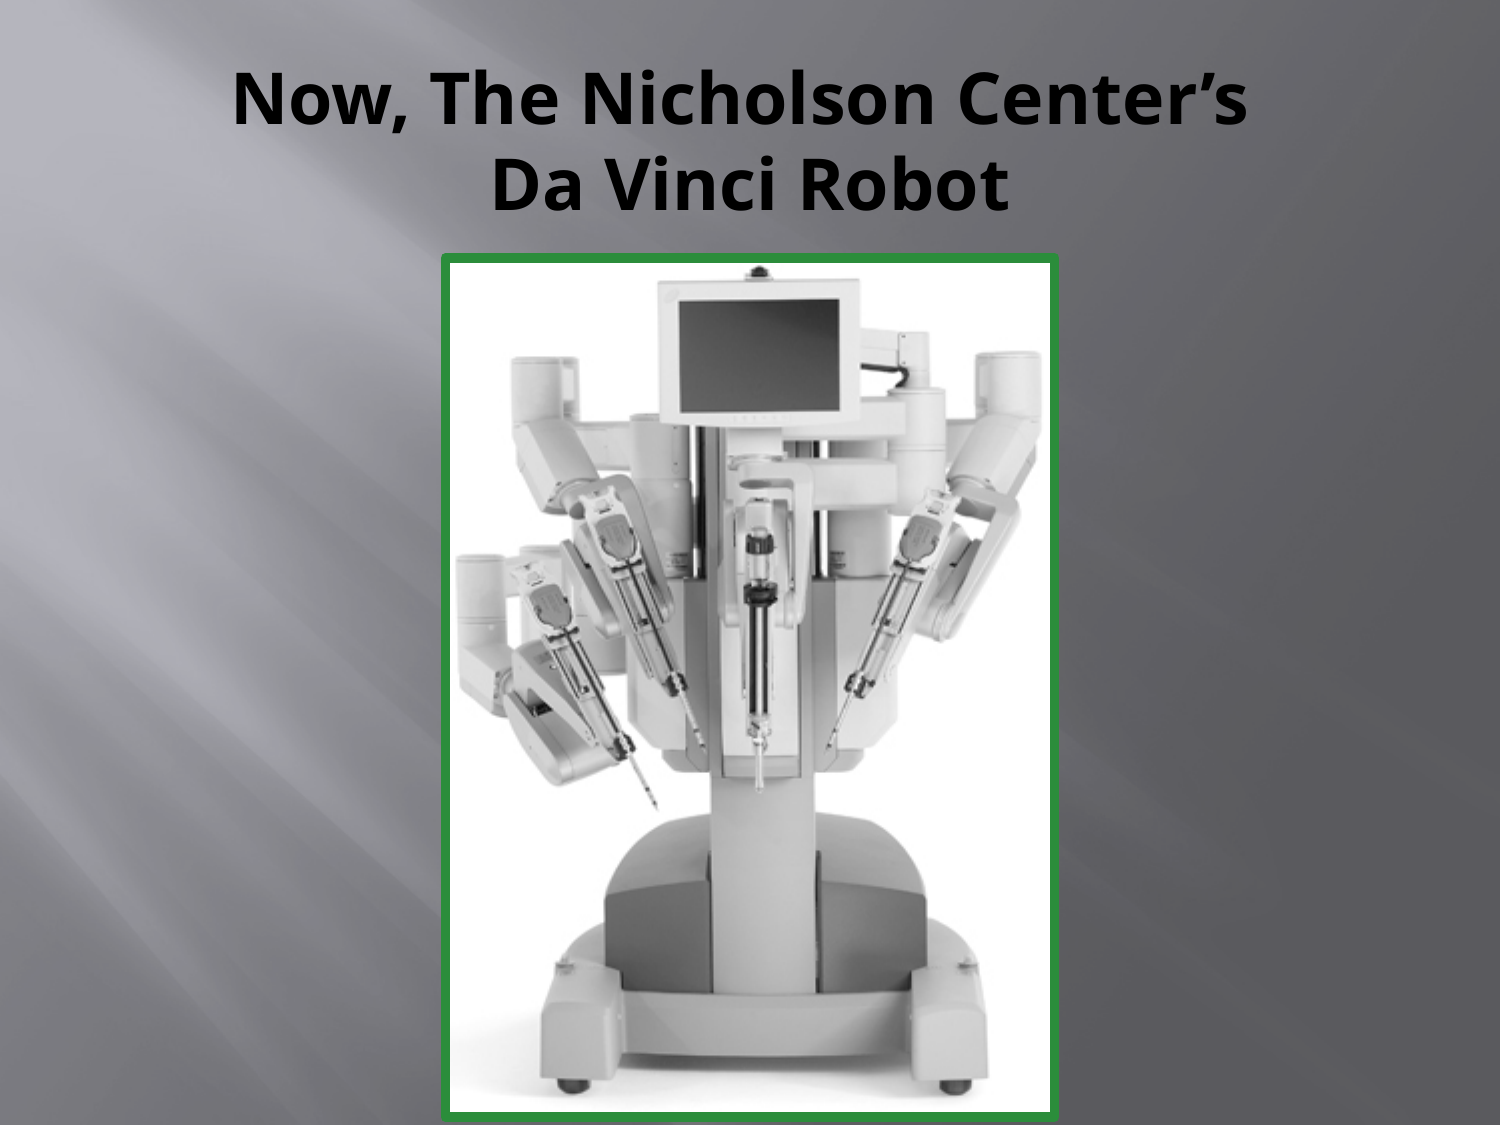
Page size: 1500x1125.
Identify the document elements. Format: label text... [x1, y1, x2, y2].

title Now, The Nicholson Center’s Da Vinci Robot [75, 45, 1425, 233]
picture [449, 262, 1051, 1113]
